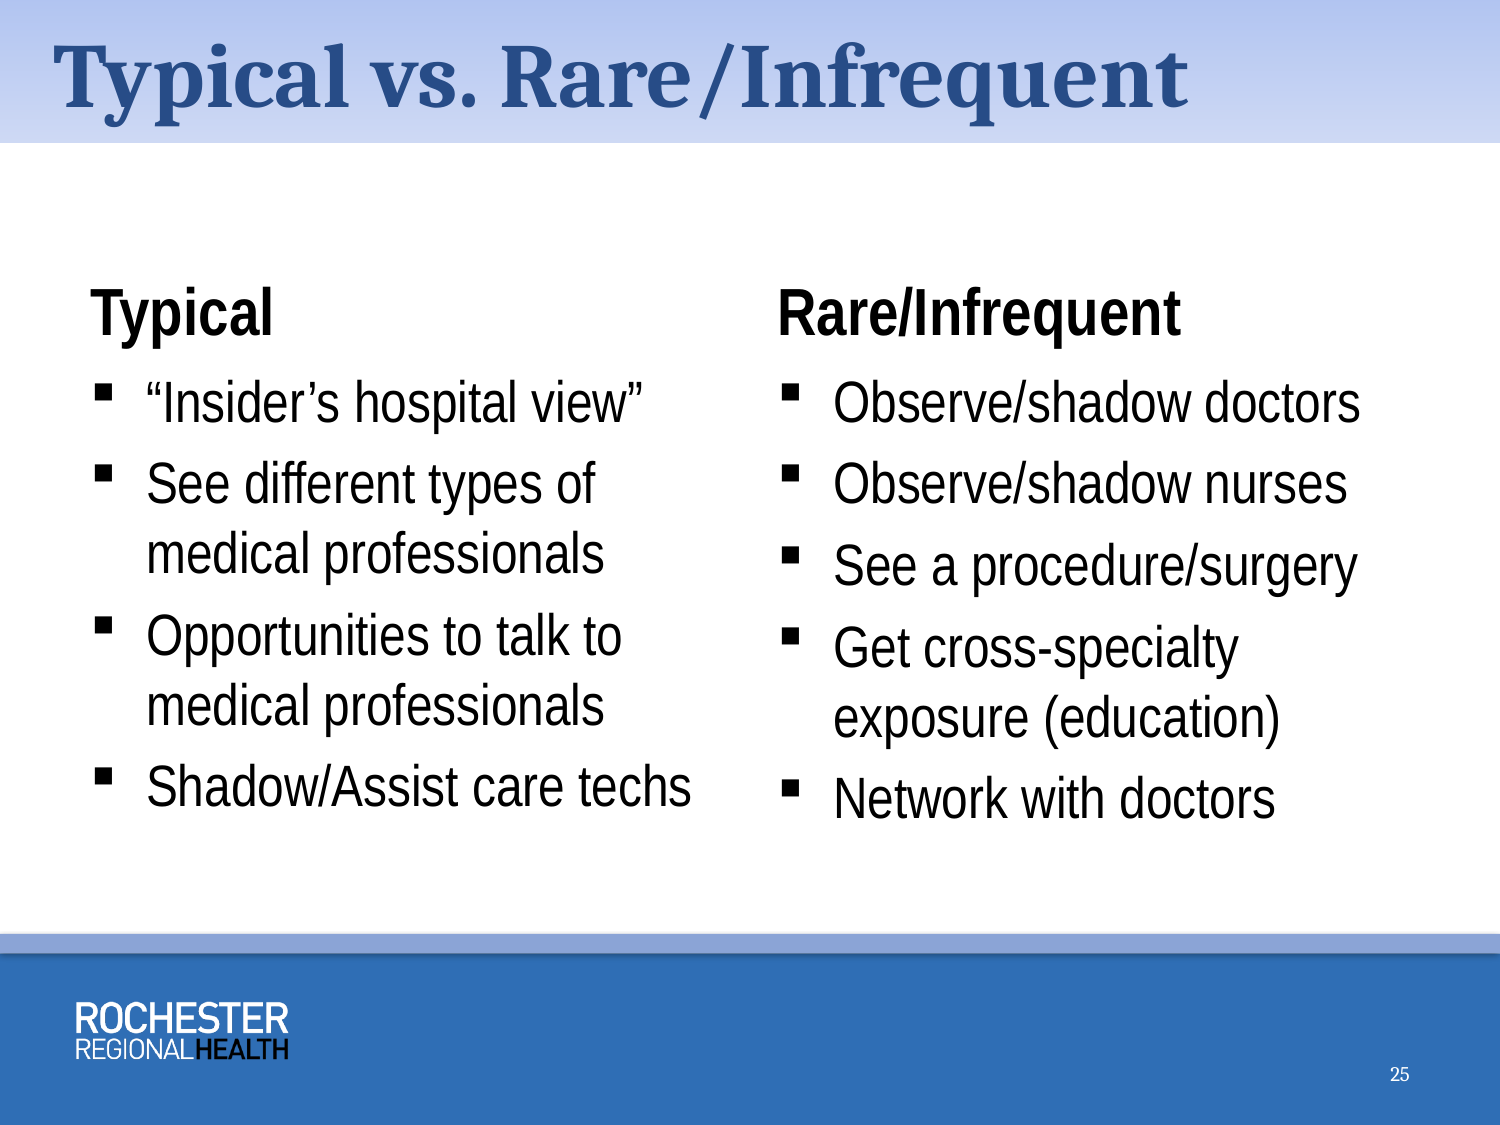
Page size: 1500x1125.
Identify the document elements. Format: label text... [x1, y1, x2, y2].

slide_number 25 [1074, 1042, 1425, 1103]
list Observe/shadow doctors Observe/shadow nurses See a procedure/surgery Get cross-specialty exposure (education) Network with doctors [761, 356, 1425, 922]
list Rare/Infrequent [761, 251, 1425, 356]
list Typical [75, 251, 738, 356]
text_box Typical vs. Rare/Infrequent [0, 0, 1500, 143]
picture [75, 1001, 289, 1060]
list “Insider’s hospital view” See different types of medical professionals Opportunities to talk to medical professionals Shadow/Assist care techs [75, 356, 738, 922]
